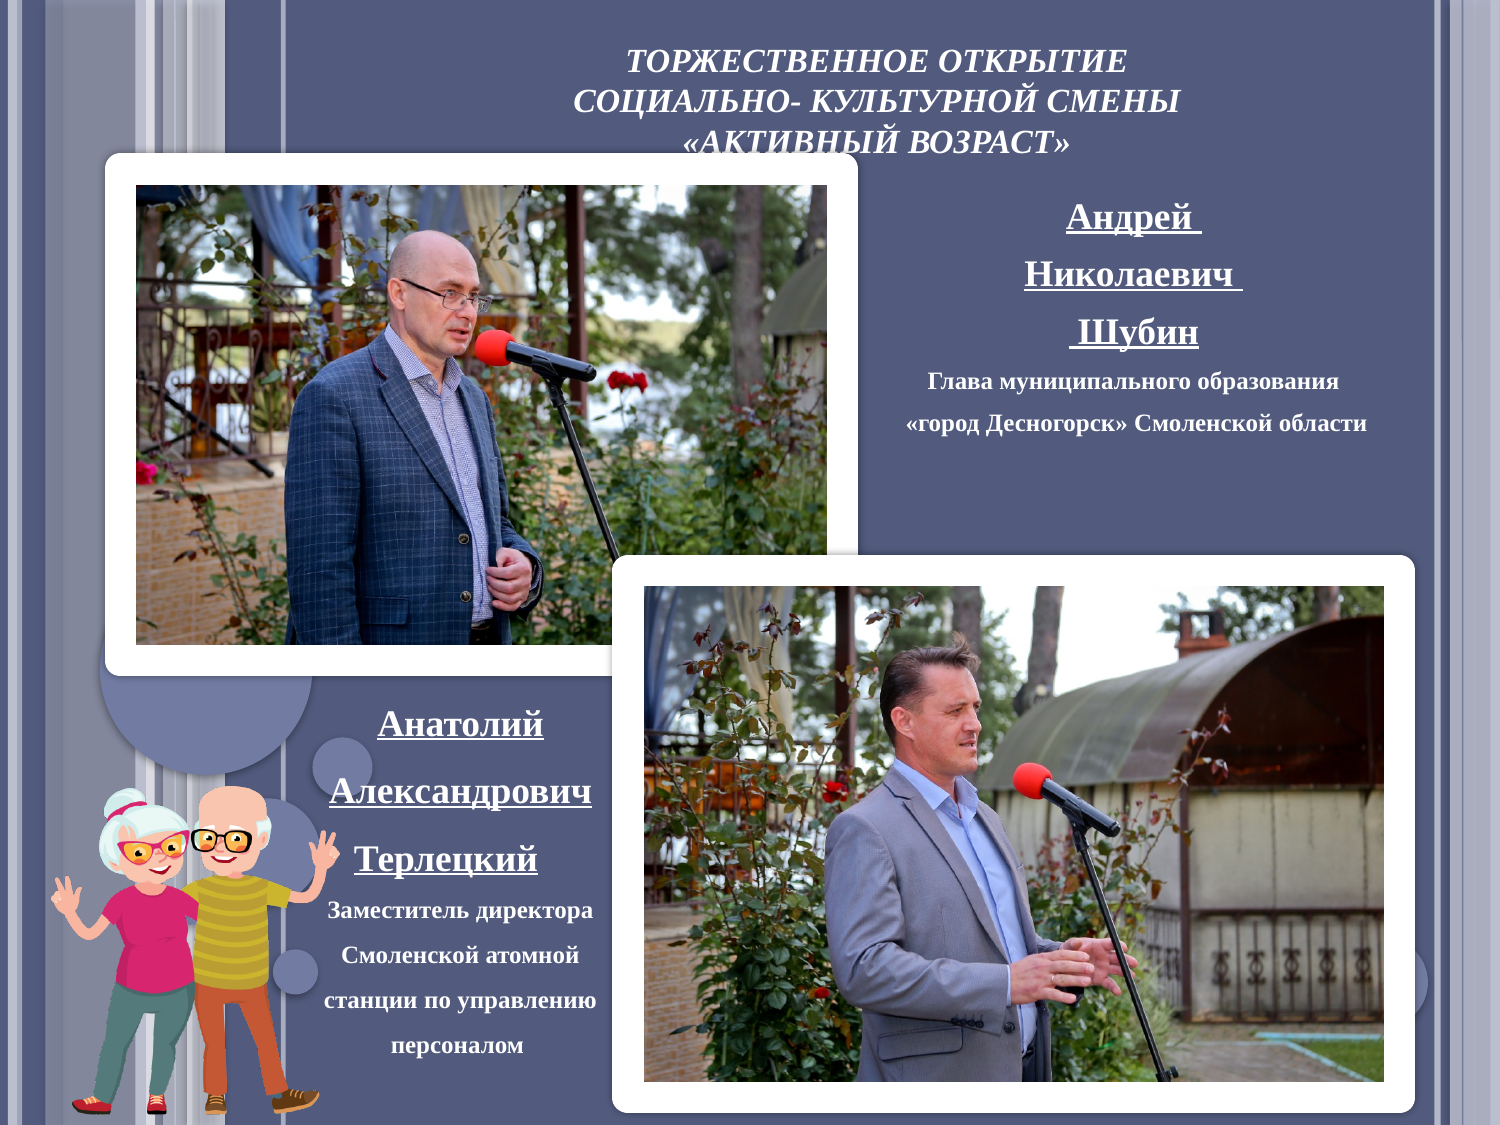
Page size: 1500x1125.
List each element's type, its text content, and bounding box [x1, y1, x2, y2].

picture [135, 183, 1385, 1083]
title ТОРЖЕСТВЕННОЕ ОТКРЫТИЕ СОЦИАЛЬНО- КУЛЬТУРНОЙ СМЕНЫ «АКТИВНЫЙ ВОЗРАСТ» [375, 30, 1388, 184]
subtitle Андрей Николаевич Шубин Глава муниципального образования «город Десногорск» Смоленской области остей [865, 184, 1436, 504]
picture [40, 774, 349, 1125]
text_box Анатолий Александрович Терлецкий Заместитель директора Смоленской атомной станции по управлению персоналом [277, 668, 644, 1125]
